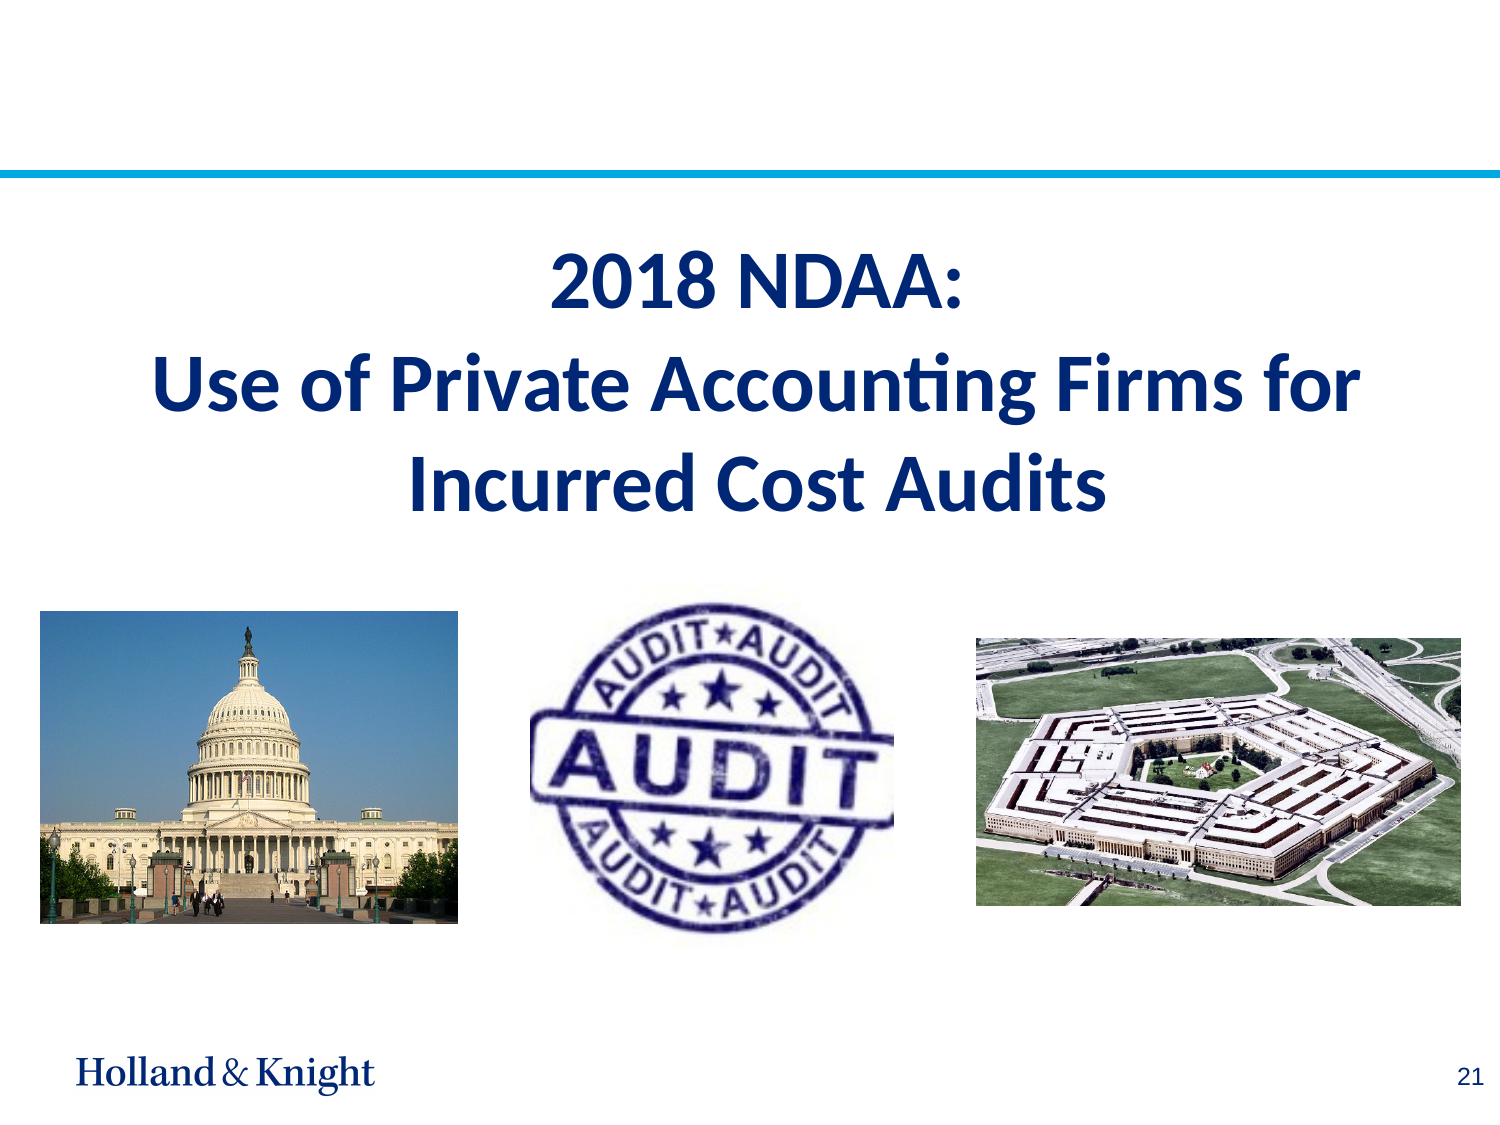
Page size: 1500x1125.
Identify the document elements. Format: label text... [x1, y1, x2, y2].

list 2018 NDAA: Use of Private Accounting Firms for Incurred Cost Audits [93, 181, 1422, 536]
picture [530, 584, 895, 949]
picture [976, 638, 1461, 907]
picture [40, 610, 458, 924]
slide_number 21 [1343, 1057, 1500, 1098]
picture [74, 1055, 375, 1098]
